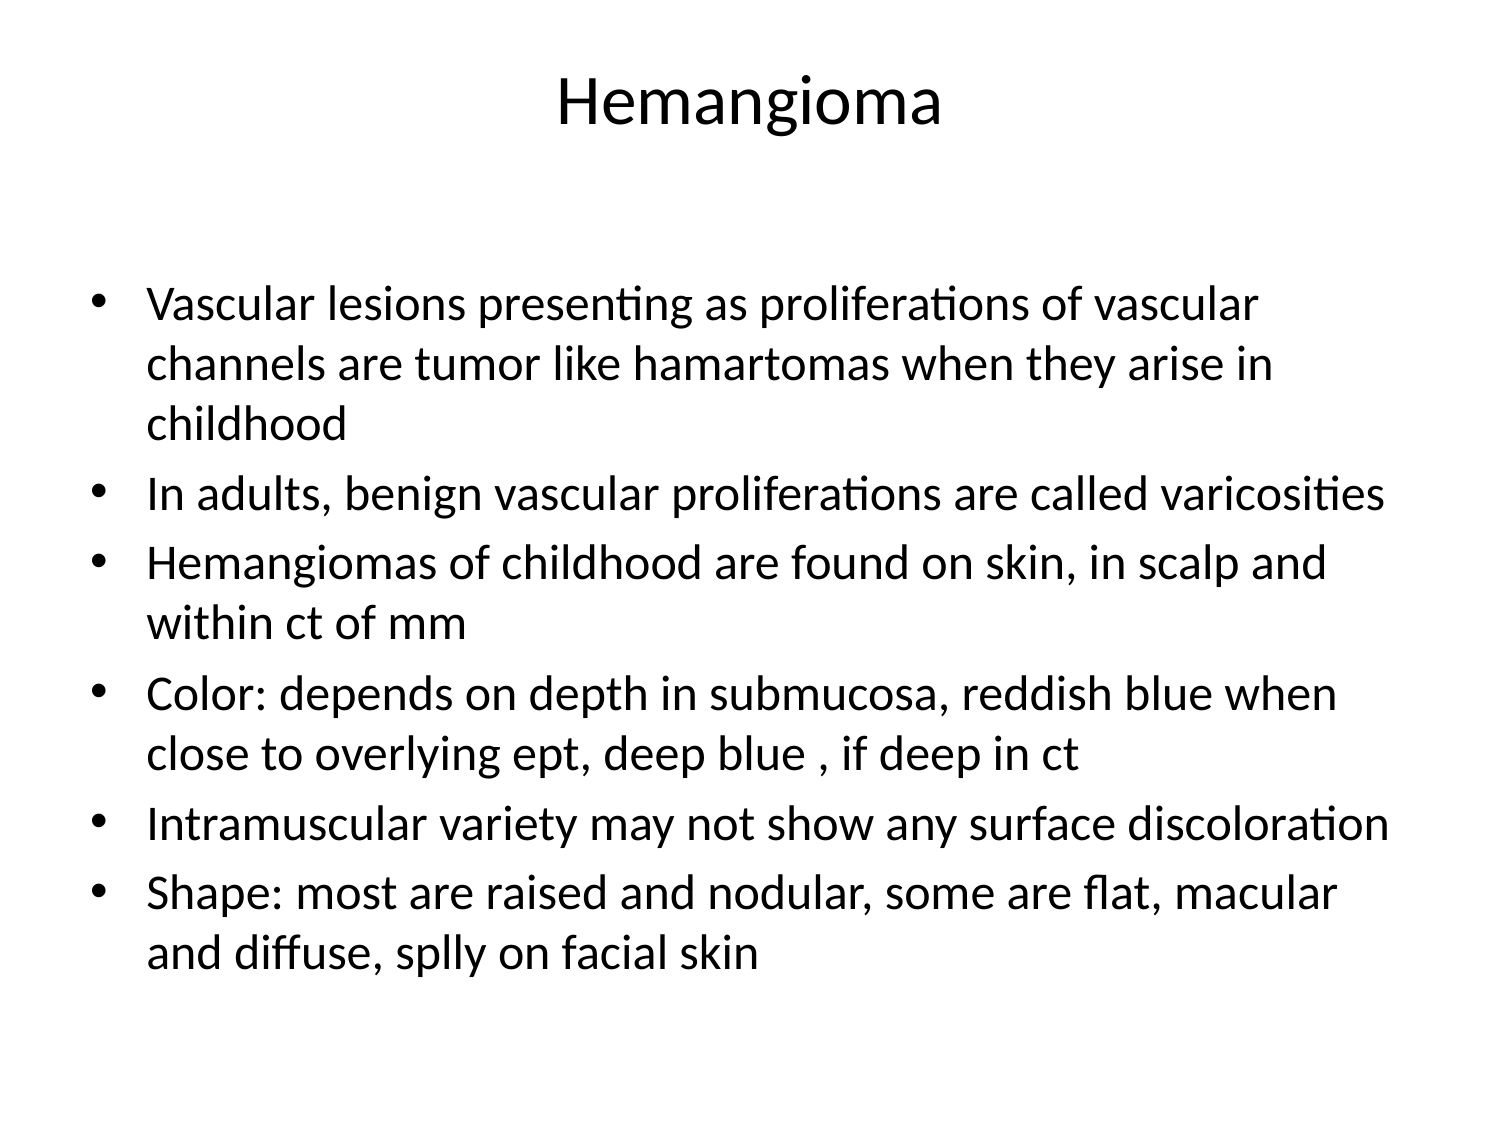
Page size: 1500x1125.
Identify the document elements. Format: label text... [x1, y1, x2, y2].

list Vascular lesions presenting as proliferations of vascular channels are tumor like hamartomas when they arise in childhood In adults, benign vascular proliferations are called varicosities Hemangiomas of childhood are found on skin, in scalp and within ct of mm Color: depends on depth in submucosa, reddish blue when close to overlying ept, deep blue , if deep in ct Intramuscular variety may not show any surface discoloration Shape: most are raised and nodular, some are flat, macular and diffuse, splly on facial skin [75, 262, 1425, 1005]
title Hemangioma [75, 45, 1425, 233]
